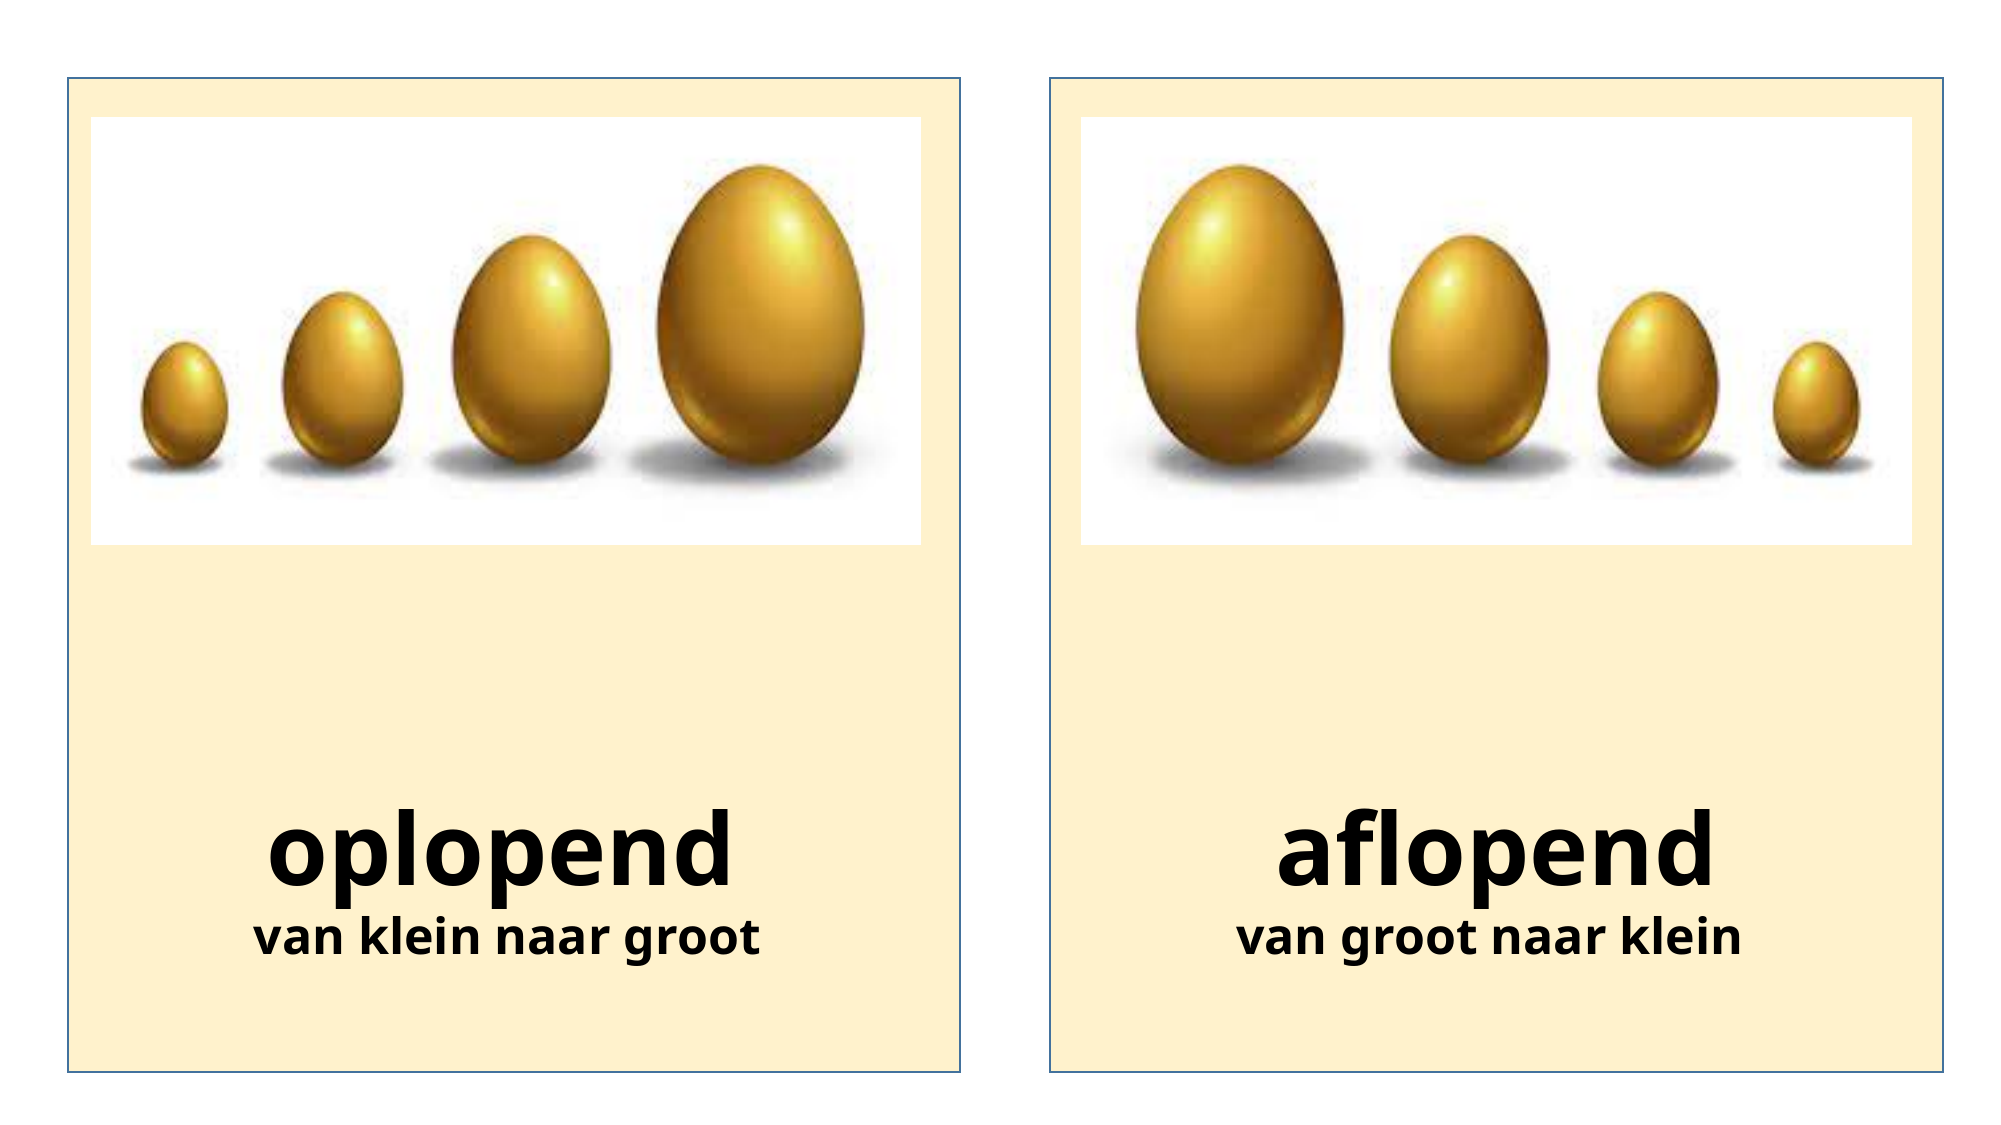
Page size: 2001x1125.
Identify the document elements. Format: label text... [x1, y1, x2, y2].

picture [1081, 117, 1912, 545]
picture [91, 117, 921, 545]
text_box aflopend van groot naar klein [1049, 77, 1944, 1073]
text_box oplopend van klein naar groot [67, 77, 961, 1073]
